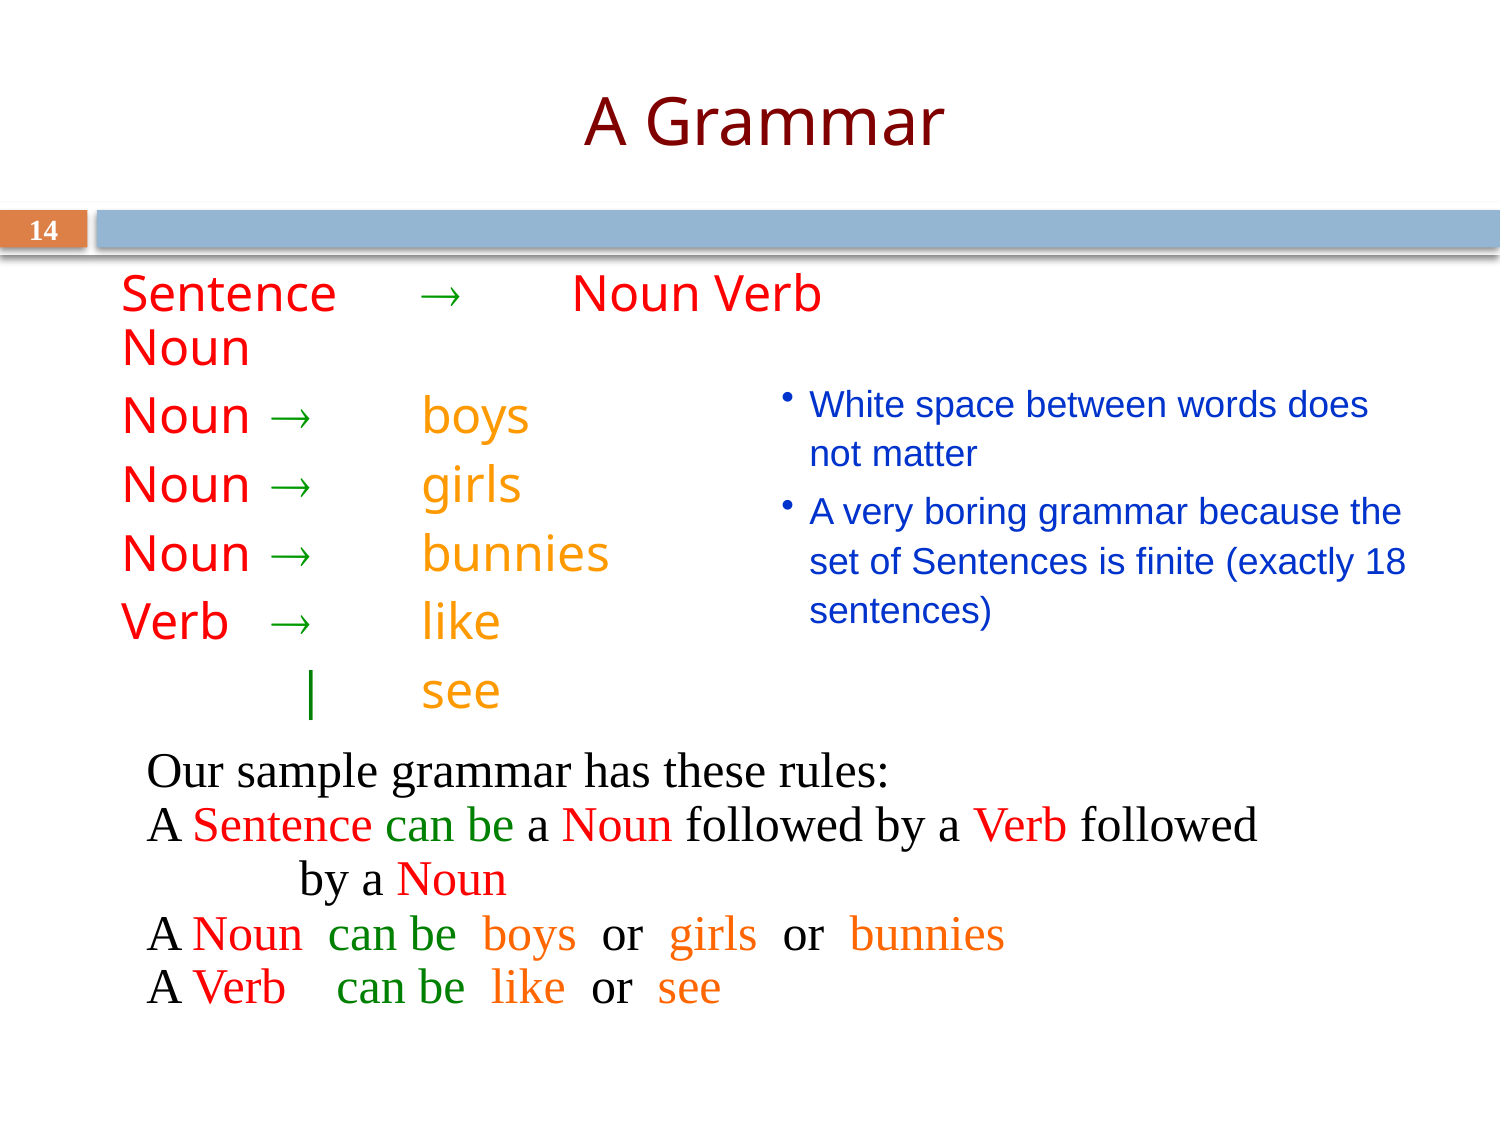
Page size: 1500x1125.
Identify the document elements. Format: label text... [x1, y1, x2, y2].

title A Grammar [99, 37, 1438, 200]
text_box White space between words does not matter A very boring grammar because the set of Sentences is finite (exactly 18 sentences) [774, 375, 1438, 700]
text_box Our sample grammar has these rules: A Sentence can be a Noun followed by a Verb followed by a Noun A Noun can be boys or girls or bunnies A Verb can be like or see [124, 737, 1400, 1023]
slide_number 14 [0, 208, 88, 249]
list Sentence  Noun Verb Noun Noun  boys Noun  girls Noun  bunnies Verb  like | see [99, 260, 925, 750]
